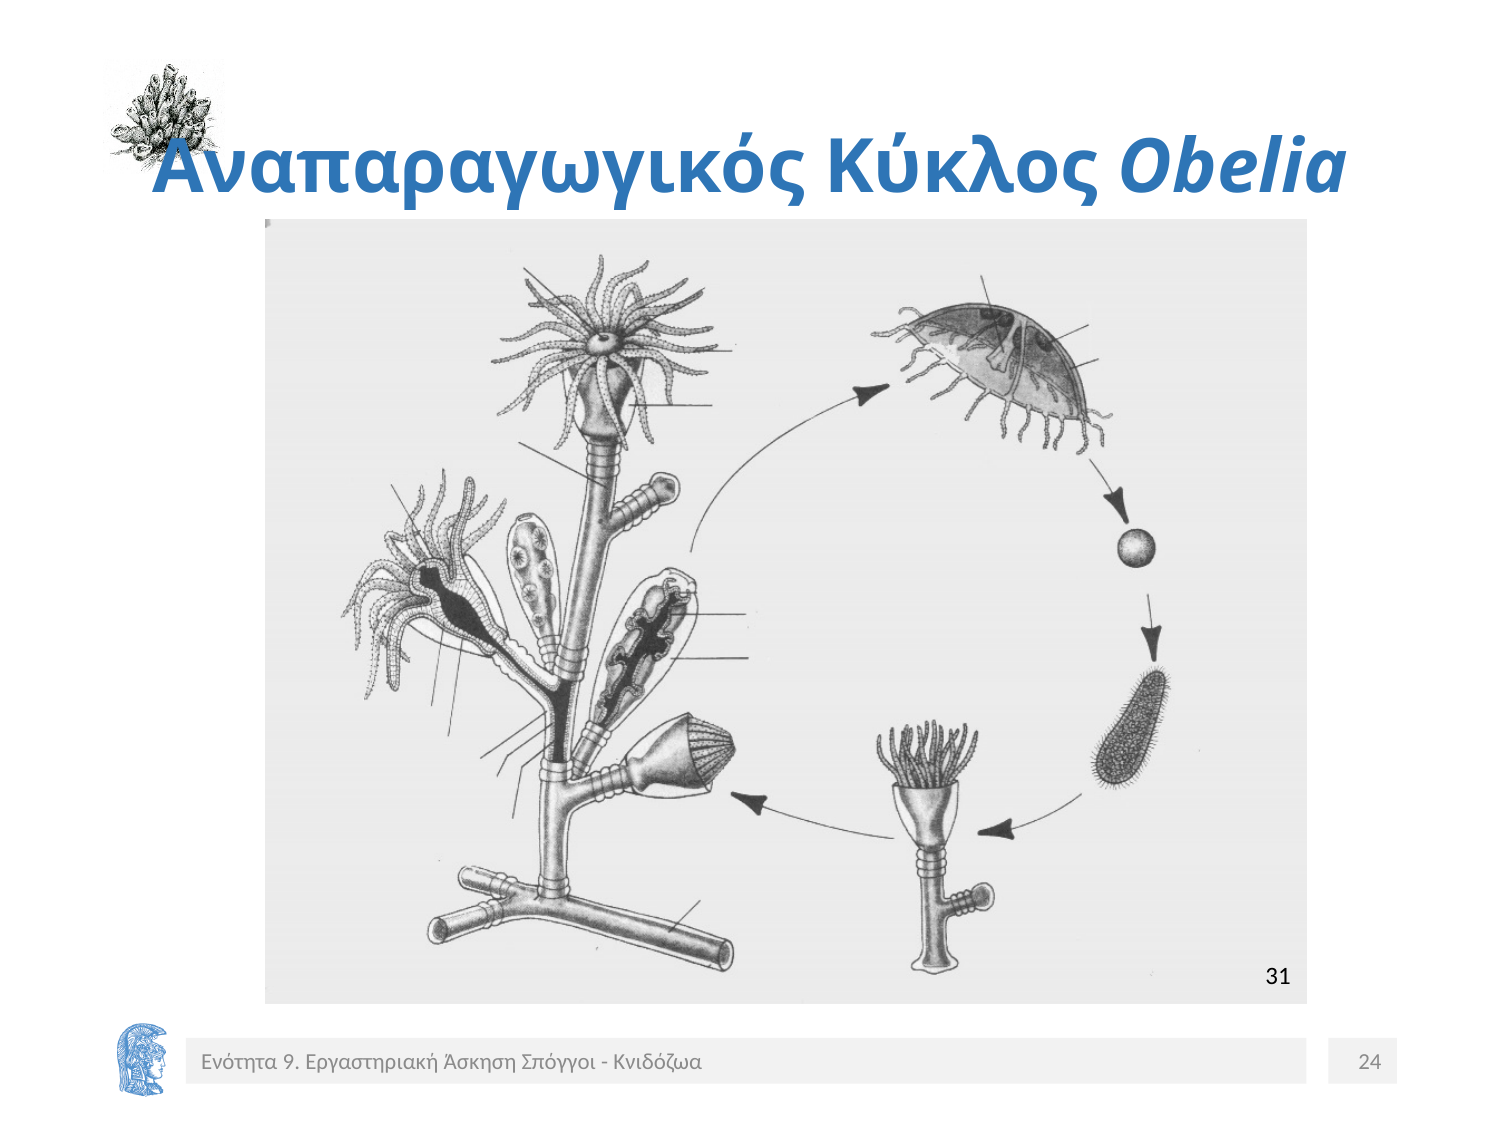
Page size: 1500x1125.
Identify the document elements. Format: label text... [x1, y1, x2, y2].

title Αναπαραγωγικός Κύκλος Obelia [103, 59, 1397, 278]
picture [113, 1022, 176, 1099]
slide_number 24 [1328, 1037, 1397, 1084]
footer Ενότητα 9. Εργαστηριακή Άσκηση Σπόγγοι - Κνιδόζωα [185, 1037, 1307, 1084]
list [265, 219, 1307, 1004]
